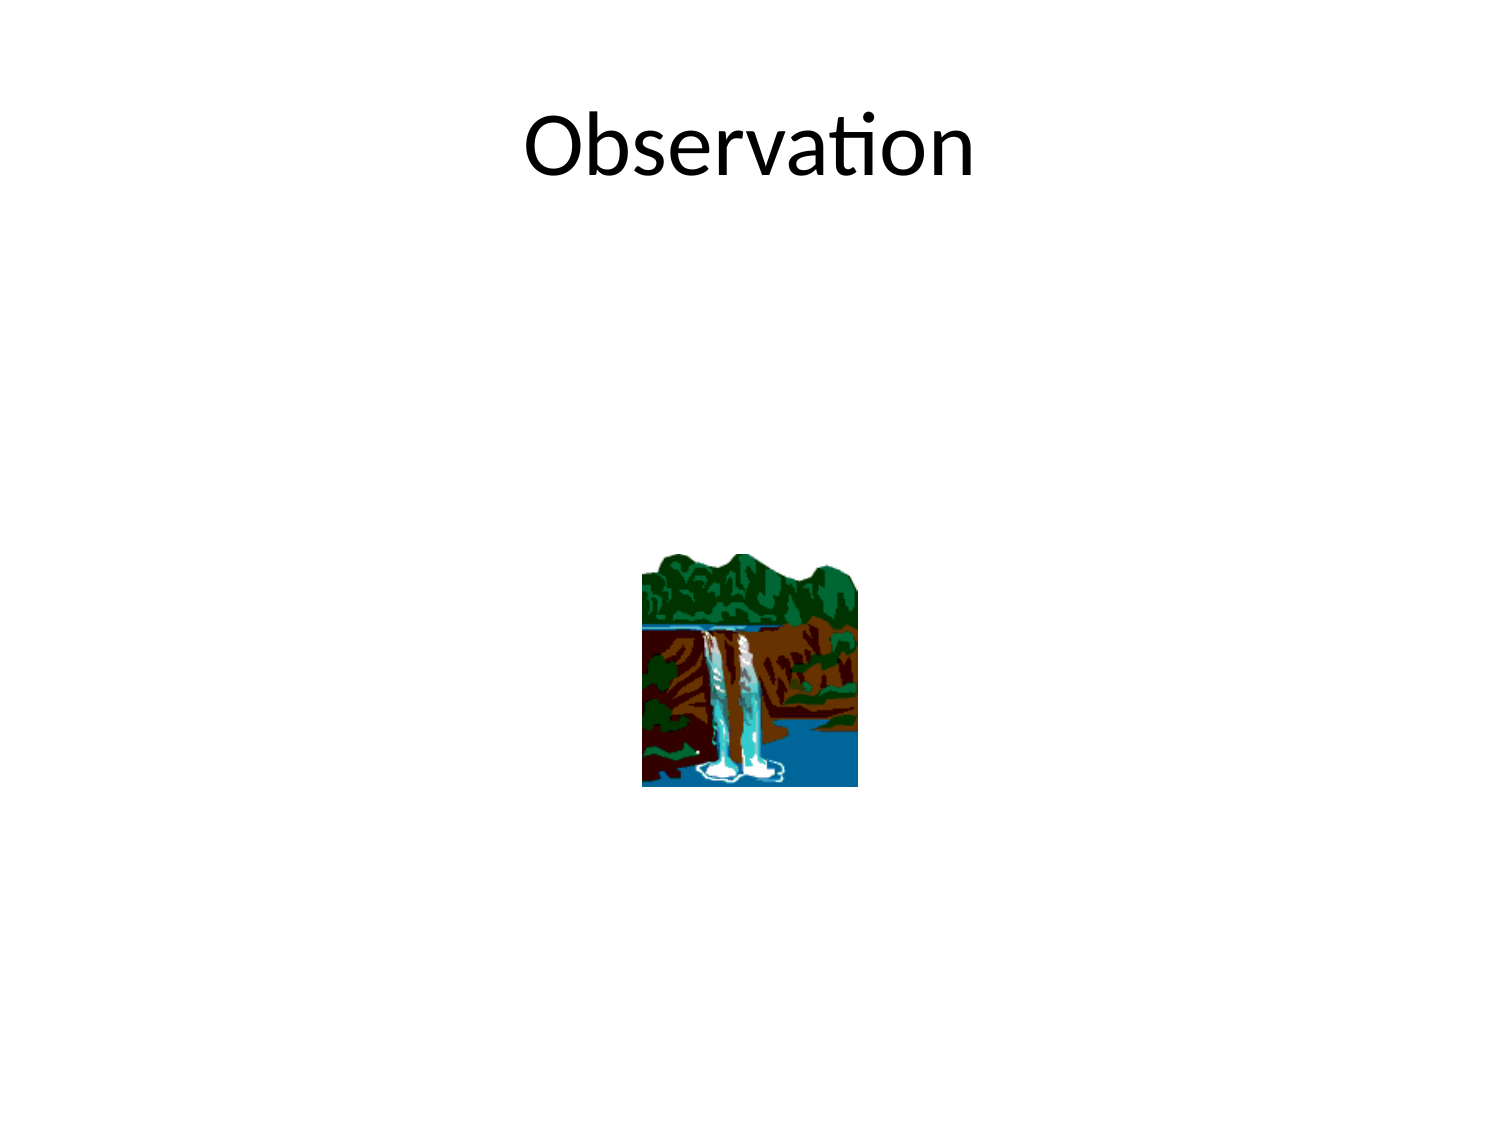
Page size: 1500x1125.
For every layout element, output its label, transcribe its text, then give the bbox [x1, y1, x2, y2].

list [641, 553, 858, 788]
title Observation [75, 45, 1425, 233]
